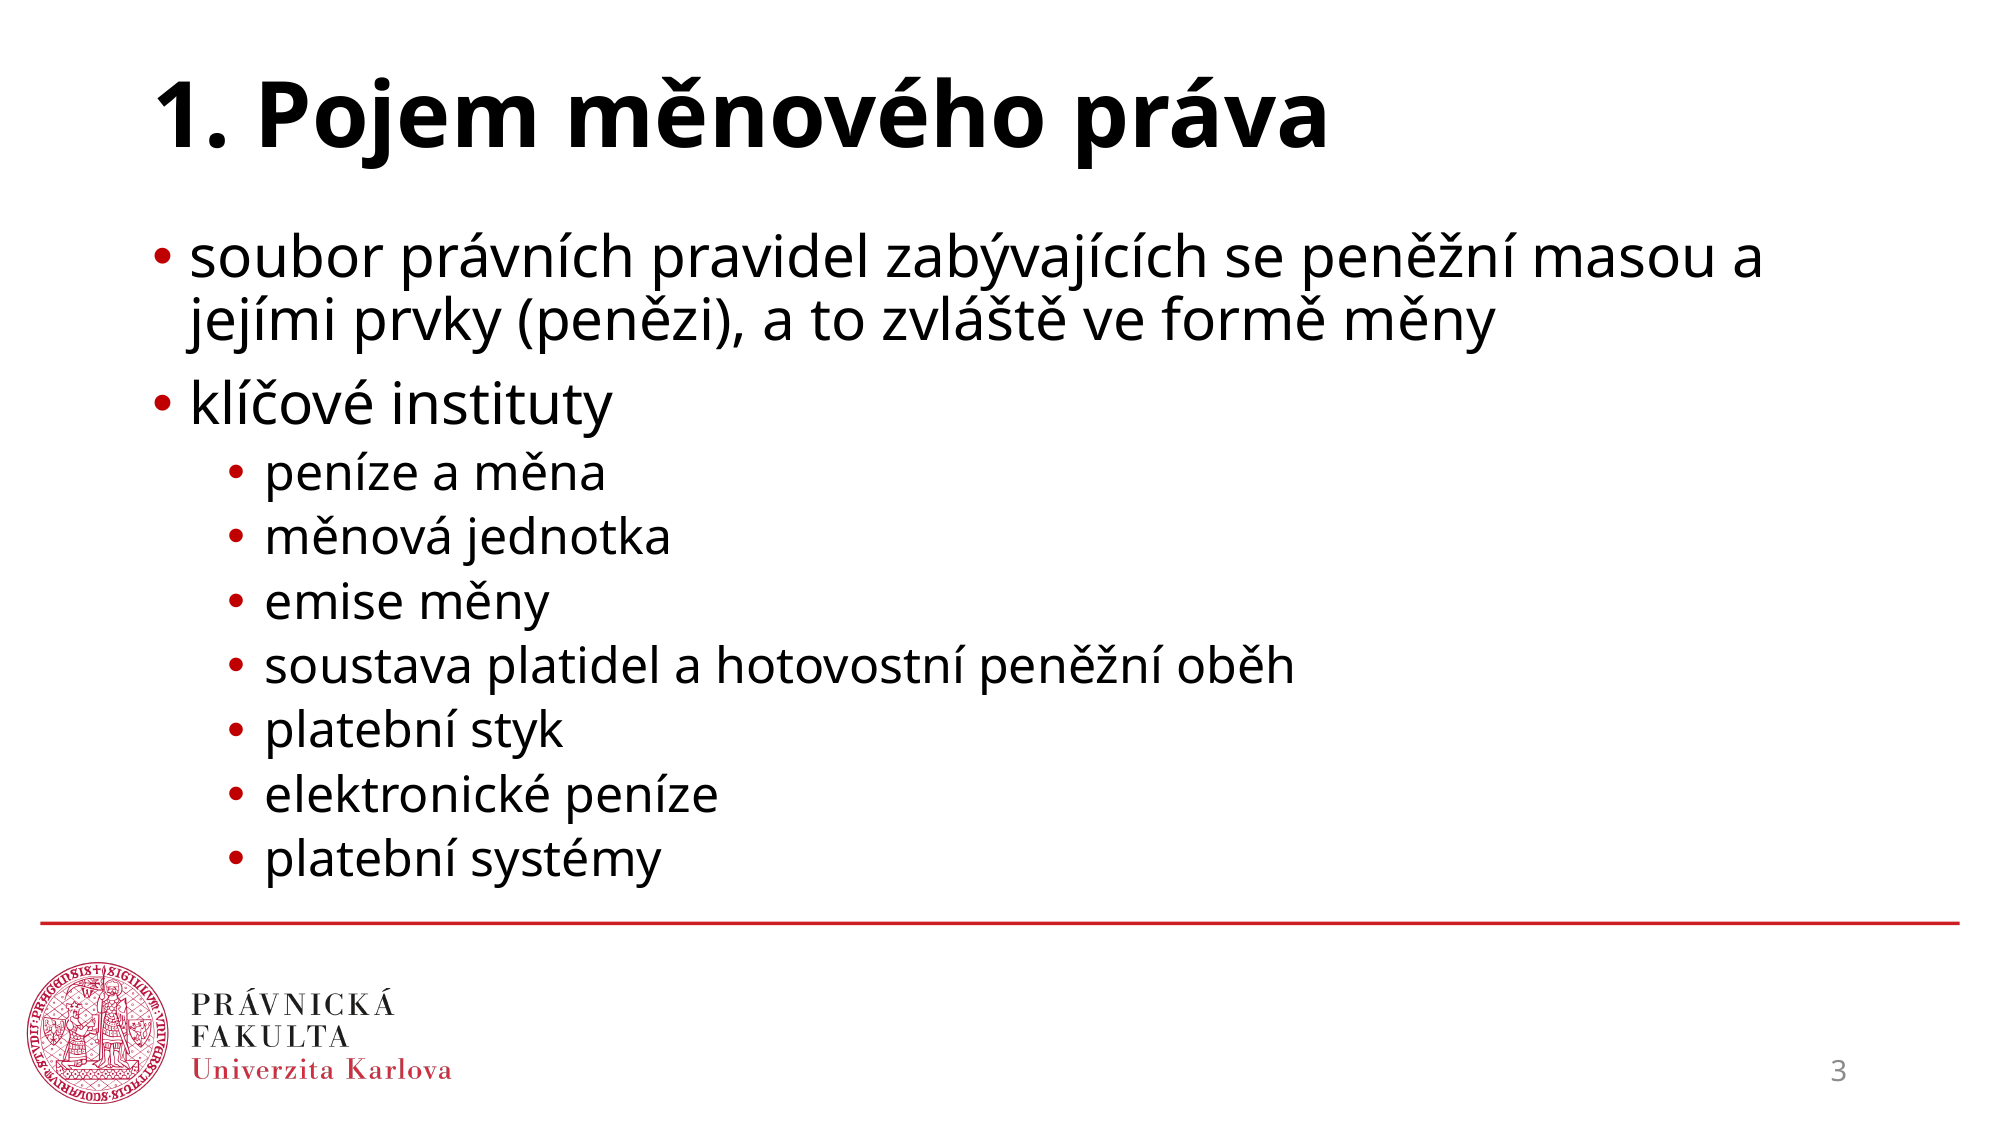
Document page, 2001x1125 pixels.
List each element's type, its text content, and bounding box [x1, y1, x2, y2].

title 1. Pojem měnového práva [137, 2, 1863, 220]
list soubor právních pravidel zabývajících se peněžní masou a jejími prvky (penězi), a to zvláště ve formě měny klíčové instituty peníze a měna měnová jednotka emise měny soustava platidel a hotovostní peněžní oběh platební styk elektronické peníze platební systémy [137, 220, 1863, 905]
slide_number 3 [1412, 1042, 1863, 1103]
picture [26, 962, 452, 1104]
